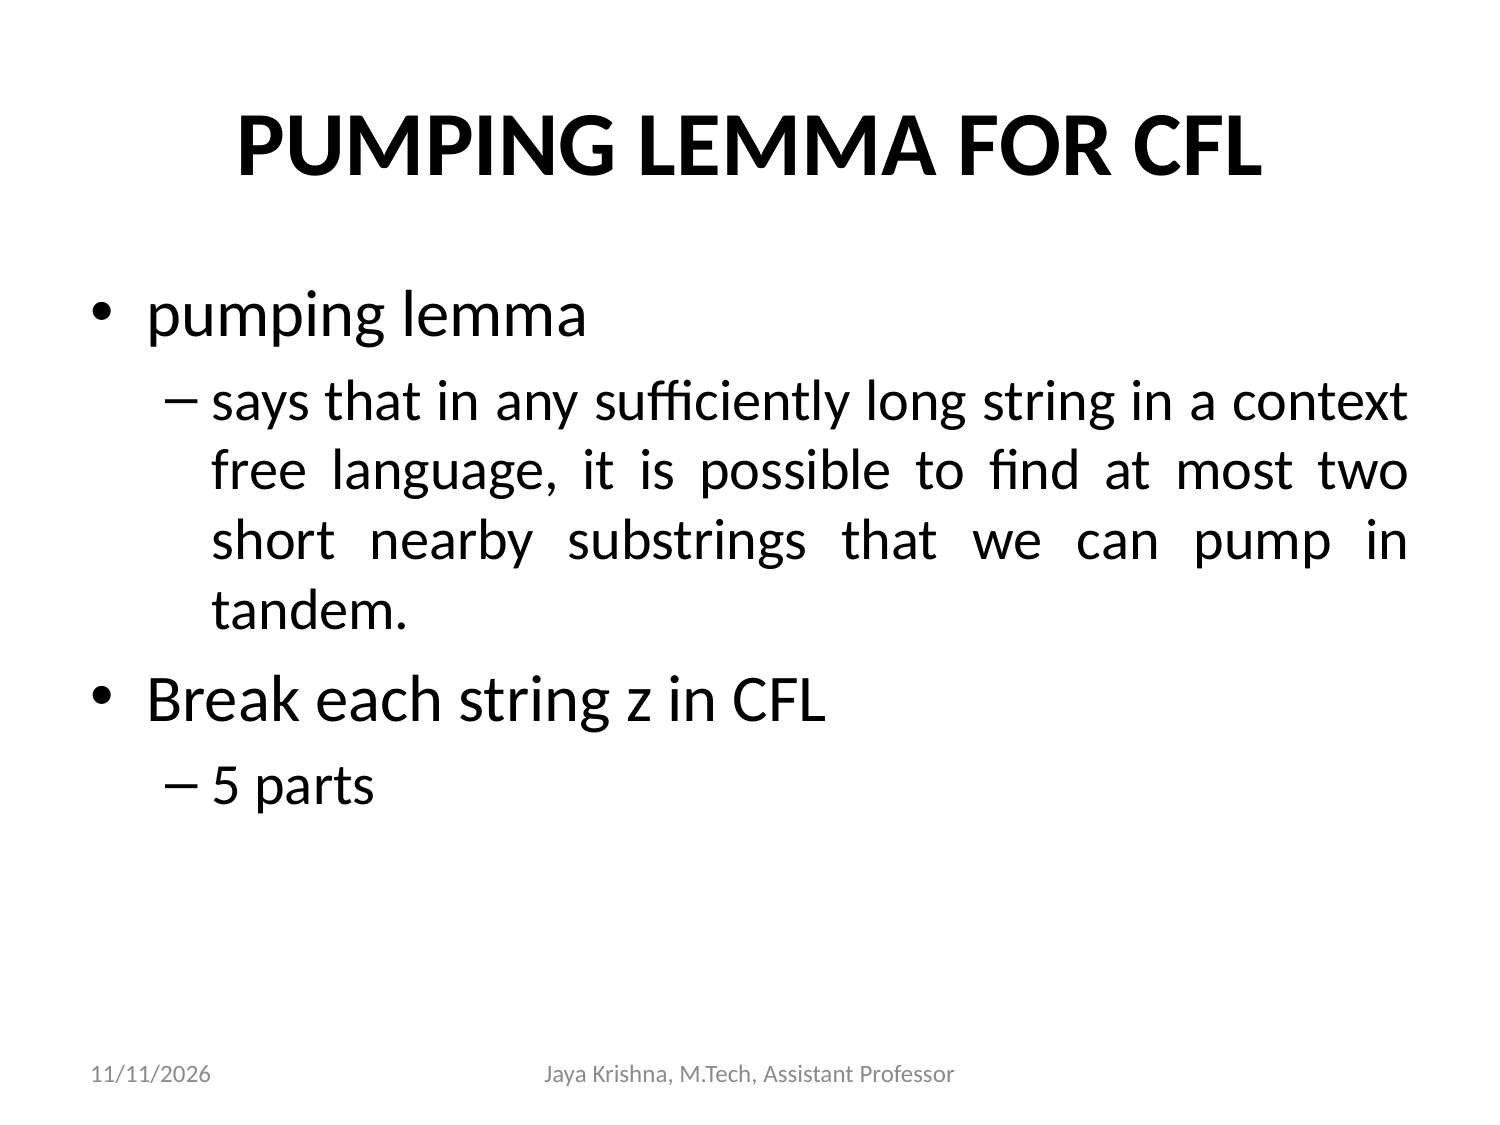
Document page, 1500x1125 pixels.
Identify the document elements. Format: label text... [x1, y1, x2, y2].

title PUMPING LEMMA FOR CFL [75, 45, 1425, 233]
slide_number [75, 1042, 425, 1103]
list pumping lemma says that in any sufficiently long string in a context free language, it is possible to find at most two short nearby substrings that we can pump in tandem. Break each string z in CFL 5 parts [75, 262, 1425, 1005]
footer Jaya Krishna, M.Tech, Assistant Professor [512, 1042, 988, 1103]
